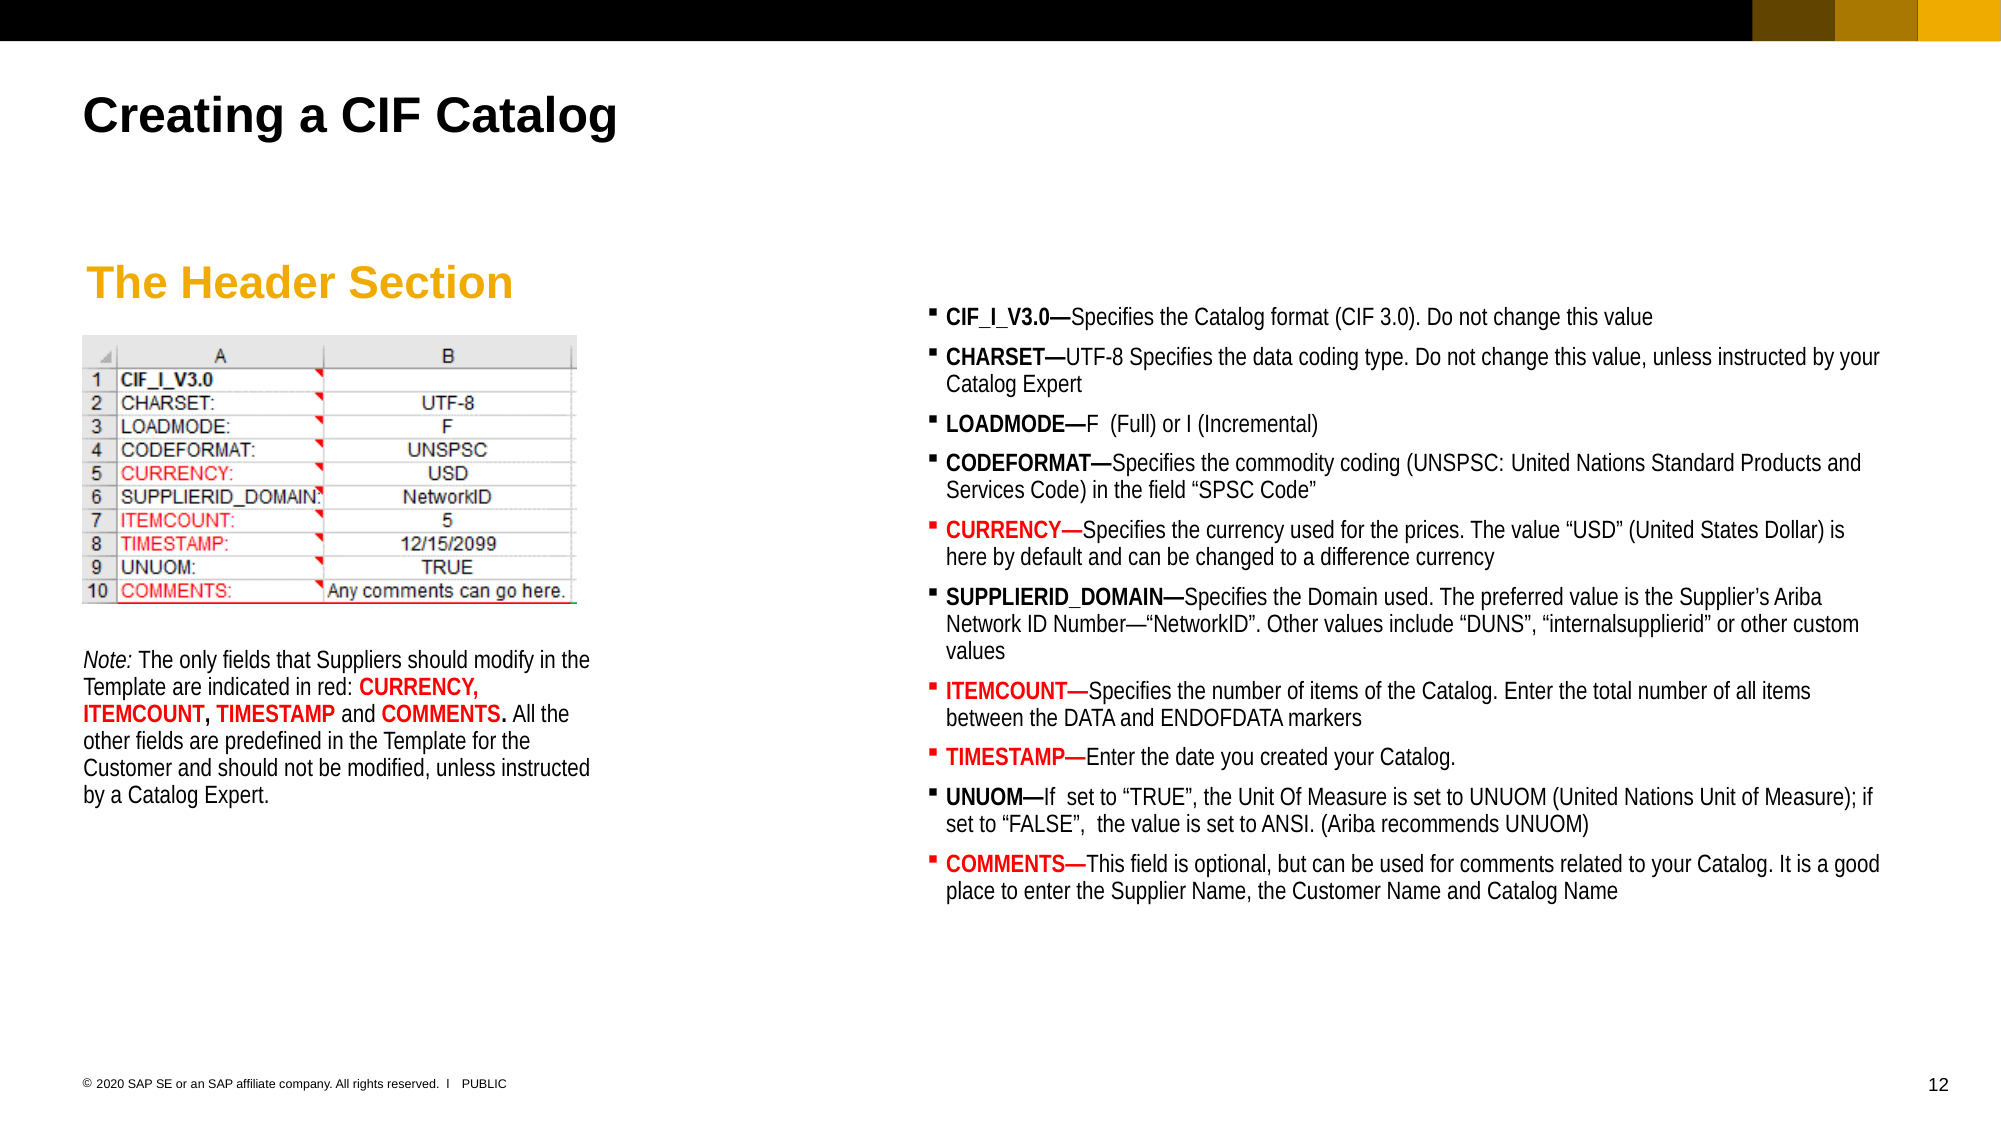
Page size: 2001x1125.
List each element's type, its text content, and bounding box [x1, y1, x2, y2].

text_box The Header Section [71, 252, 1396, 537]
picture [82, 334, 577, 605]
text_box CIF_I_V3.0—Specifies the Catalog format (CIF 3.0). Do not change this value CHARSET—UTF-8 Specifies the data coding type. Do not change this value, unless instructed by your Catalog Expert LOADMODE—F (Full) or I (Incremental) CODEFORMAT—Specifies the commodity coding (UNSPSC: United Nations Standard Products and Services Code) in the field “SPSC Code” CURRENCY—Specifies the currency used for the prices. The value “USD” (United States Dollar) is here by default and can be changed to a difference currency SUPPLIERID_DOMAIN—Specifies the Domain used. The preferred value is the Supplier’s Ariba Network ID Number—“NetworkID”. Other values include “DUNS”, “internalsupplierid” or other custom values ITEMCOUNT—Specifies the number of items of the Catalog. Enter the total number of all items between the DATA and ENDOFDATA markers TIMESTAMP—Enter the date you created your Catalog. UNUOM—If set to “TRUE”, the Unit Of Measure is set to UNUOM (United Nations Unit of Measure); if set to “FALSE”, the value is set to ANSI. (Ariba recommends UNUOM) COMMENTS—This field is optional, but can be used for comments related to your Catalog. It is a good place to enter the Supplier Name, the Customer Name and Catalog Name [912, 296, 1905, 952]
text_box Note: The only fields that Suppliers should modify in the Template are indicated in red: CURRENCY, ITEMCOUNT, TIMESTAMP and COMMENTS. All the other fields are predefined in the Template for the Customer and should not be modified, unless instructed by a Catalog Expert. [83, 646, 594, 881]
title Creating a CIF Catalog [82, 82, 1918, 144]
